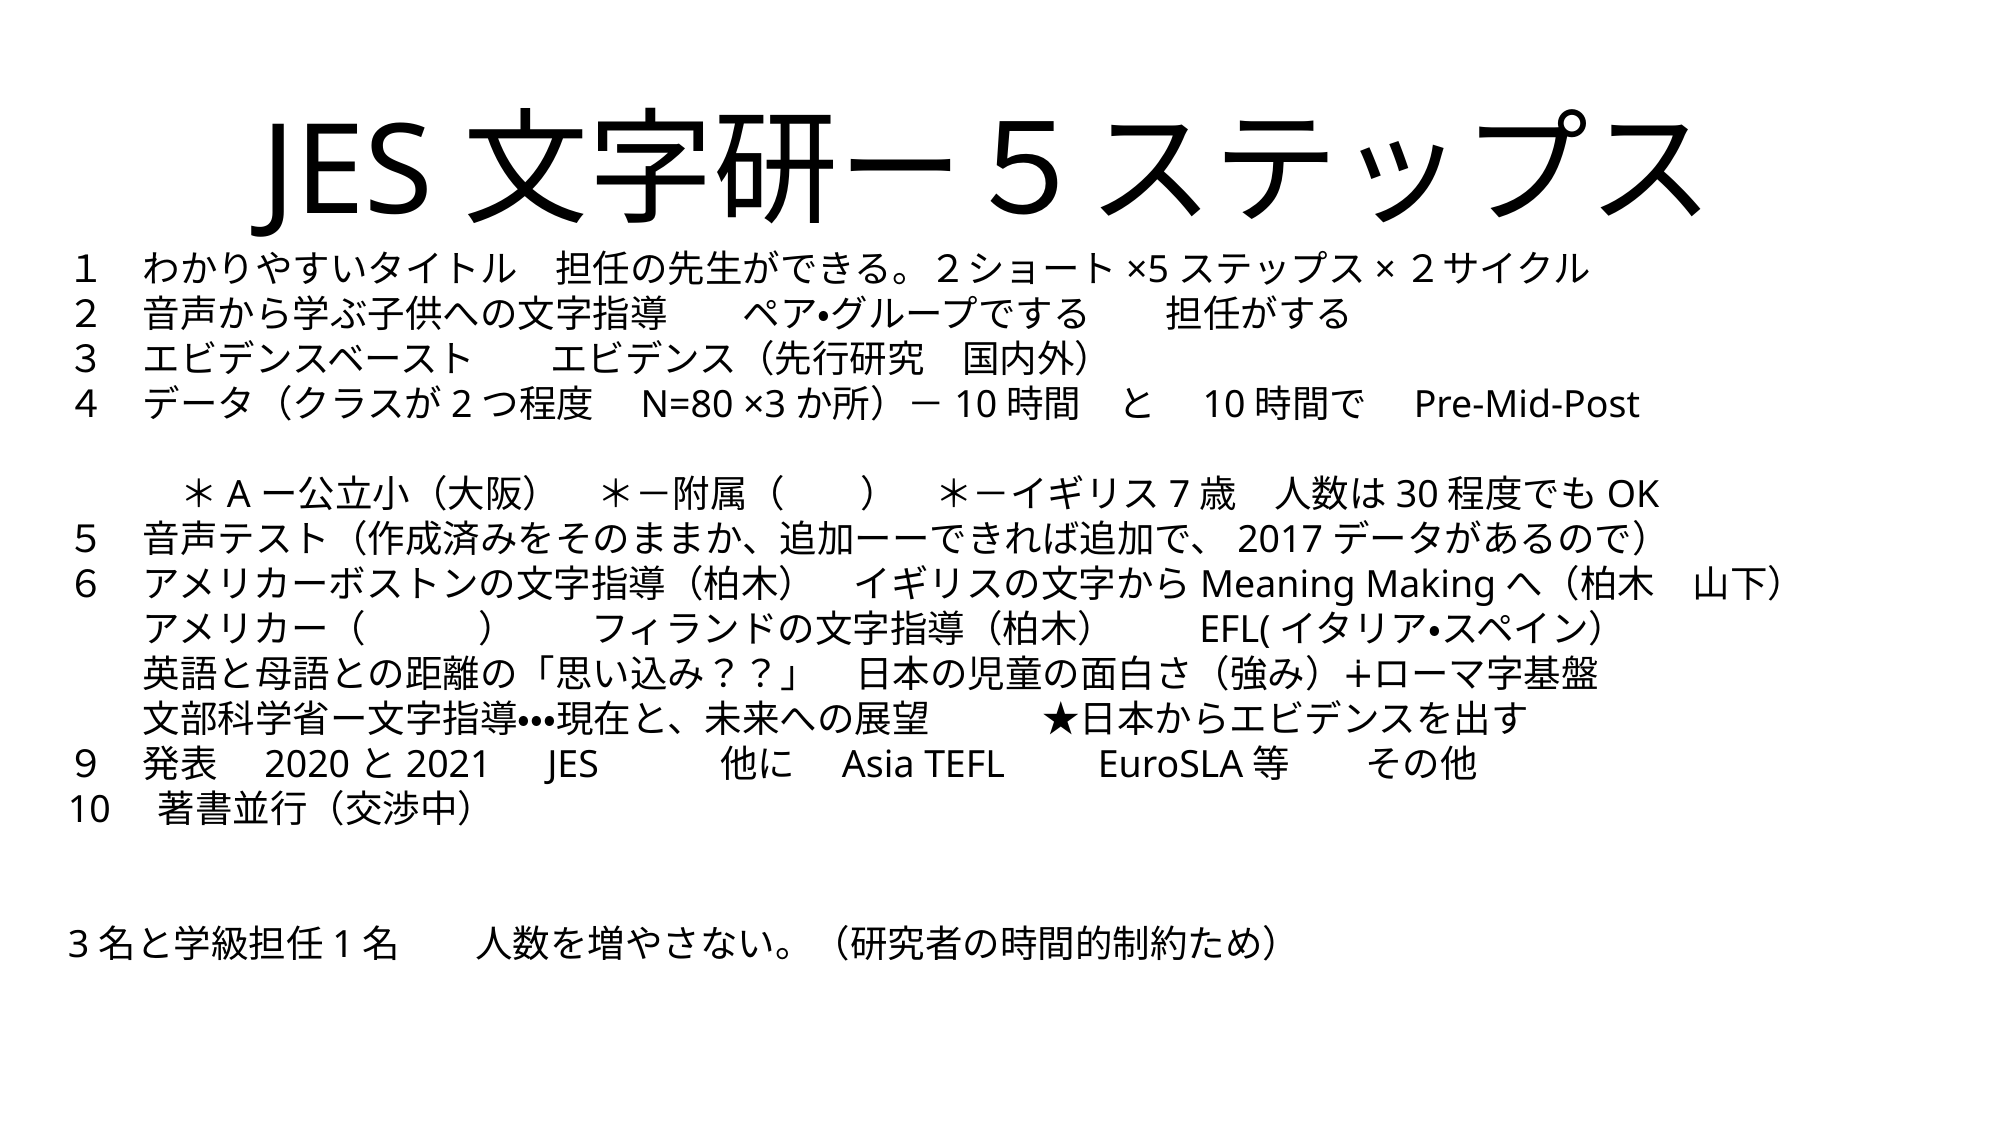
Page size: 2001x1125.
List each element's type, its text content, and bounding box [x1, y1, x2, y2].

title JES文字研ー５ステップス [117, 24, 1858, 249]
text_box １ わかりやすいタイトル 担任の先生ができる。２ショート×5ステップス×２サイクル ２ 音声から学ぶ子供への文字指導 ペア・グループでする 担任がする ３ エビデンスベースト エビデンス（先行研究 国内外） ４ データ（クラスが2つ程度 N=80 ×3か所）－10時間 と 10時間で Pre-Mid-Post ＊Aー公立小（大阪） ＊－附属（ ） ＊－イギリス7歳 人数は30程度でもOK ５ 音声テスト（作成済みをそのままか、追加ーーできれば追加で、2017データがあるので） ６ アメリカーボストンの文字指導（柏木） イギリスの文字からMeaning Makingへ（柏木 山下） アメリカー（ ） フィランドの文字指導（柏木） EFL(イタリア・スペイン） 英語と母語との距離の「思い込み？？」 日本の児童の面白さ（強み）∔ローマ字基盤 文部科学省ー文字指導・・・現在と、未来への展望 ★日本からエビデンスを出す ９ 発表 2020と2021 JES 他に Asia TEFL EuroSLA等 その他 10 著書並行（交渉中） 3名と学級担任1名 人数を増やさない。（研究者の時間的制約ため） [53, 237, 1837, 972]
